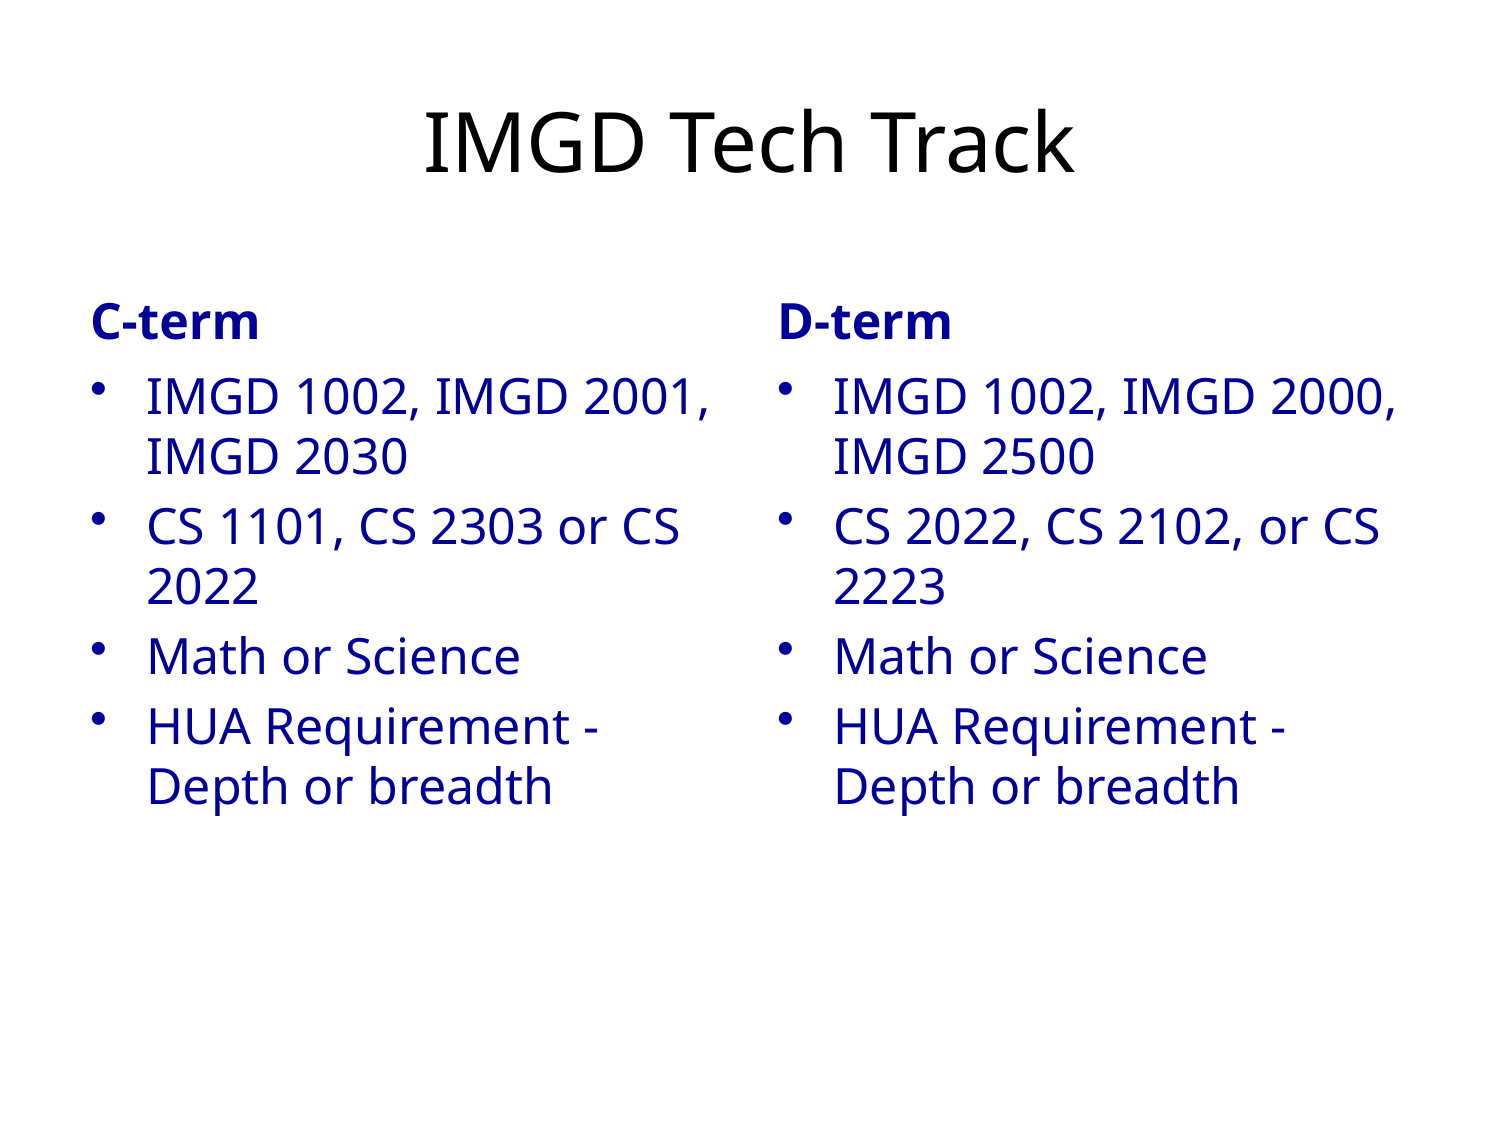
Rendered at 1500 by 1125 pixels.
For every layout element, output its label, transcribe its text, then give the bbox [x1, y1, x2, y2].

list C-term [74, 251, 738, 356]
title IMGD Tech Track [74, 44, 1426, 233]
list D-term [761, 251, 1426, 356]
list IMGD 1002, IMGD 2000, IMGD 2500 CS 2022, CS 2102, or CS 2223 Math or Science HUA Requirement - Depth or breadth [761, 356, 1426, 1006]
list IMGD 1002, IMGD 2001, IMGD 2030 CS 1101, CS 2303 or CS 2022 Math or Science HUA Requirement - Depth or breadth [74, 356, 738, 1006]
